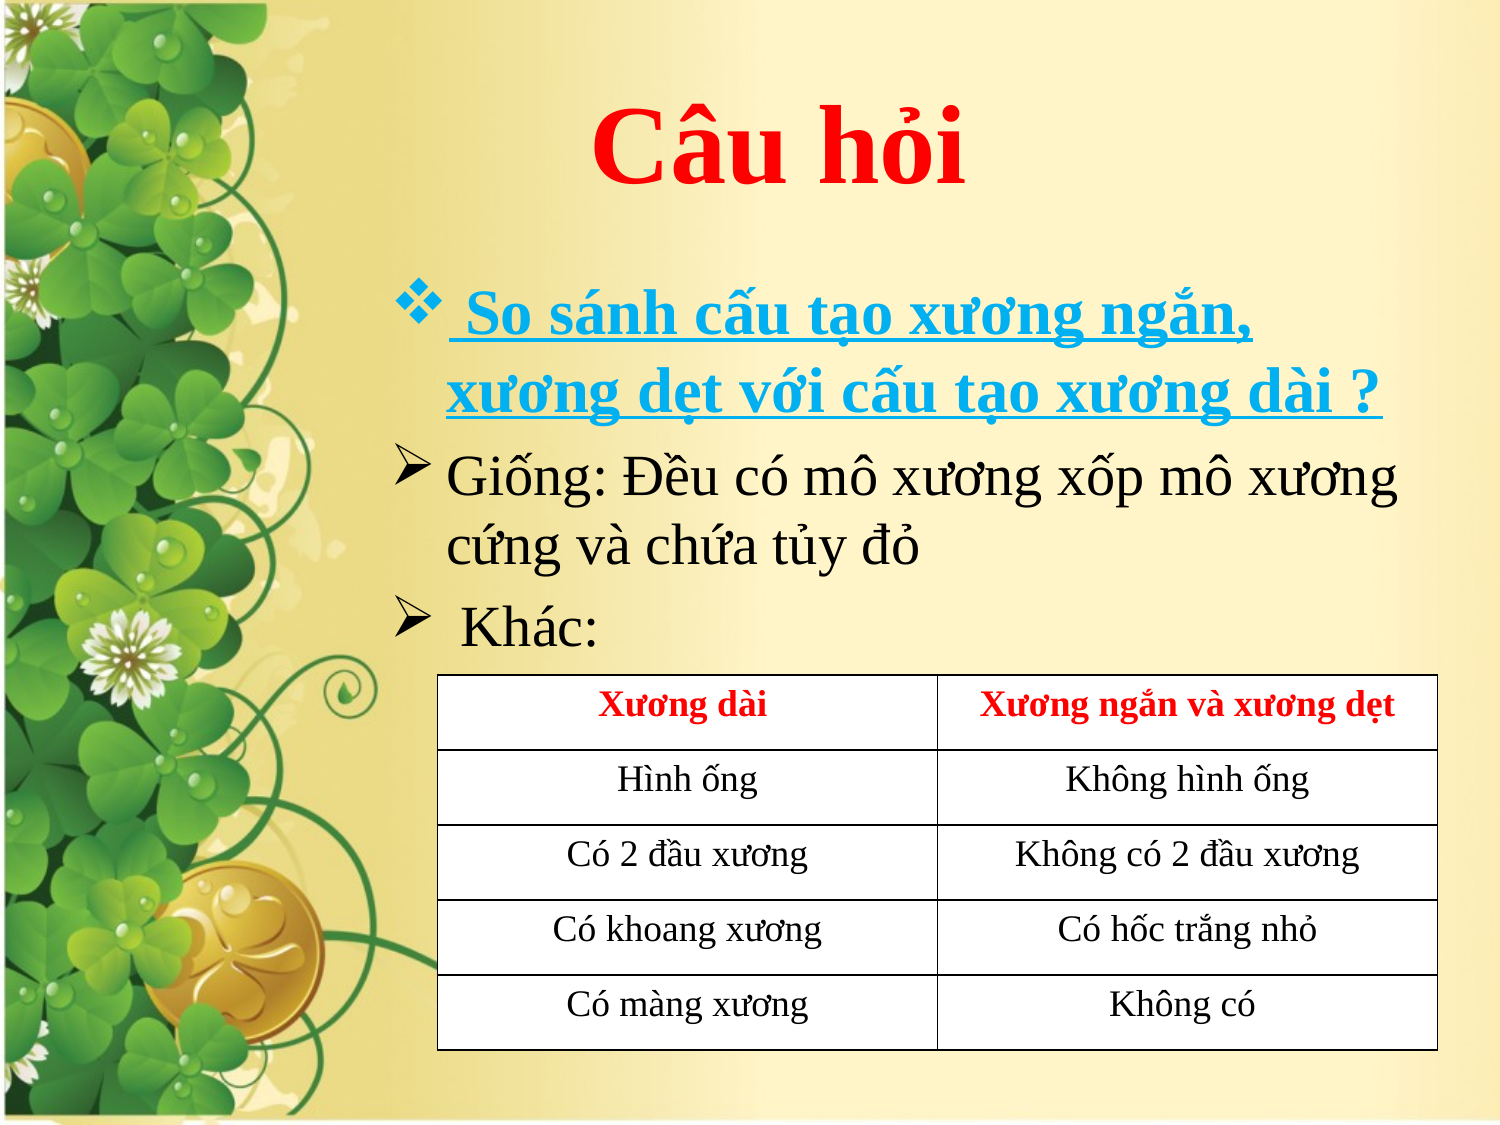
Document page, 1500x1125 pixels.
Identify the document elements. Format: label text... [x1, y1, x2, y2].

table_cell Không hình ống [938, 751, 1437, 824]
title Câu hỏi [75, 45, 1425, 233]
table_header Xương dài [438, 676, 937, 749]
table_header Xương ngắn và xương dẹt [938, 676, 1437, 749]
table_cell Hình ống [438, 751, 937, 824]
table_cell Không có 2 đầu xương [938, 826, 1437, 899]
picture [0, 0, 1500, 1125]
table_cell Có 2 đầu xương [438, 826, 937, 899]
table_cell Có khoang xương [438, 901, 937, 974]
table_cell Có màng xương [438, 976, 937, 1049]
table_cell Có hốc trắng nhỏ [938, 901, 1437, 974]
table_cell Không có [938, 976, 1437, 1049]
list So sánh cấu tạo xương ngắn, xương dẹt với cấu tạo xương dài ? Giống: Đều có mô xương xốp mô xương cứng và chứa tủy đỏ Khác: [375, 262, 1425, 1125]
